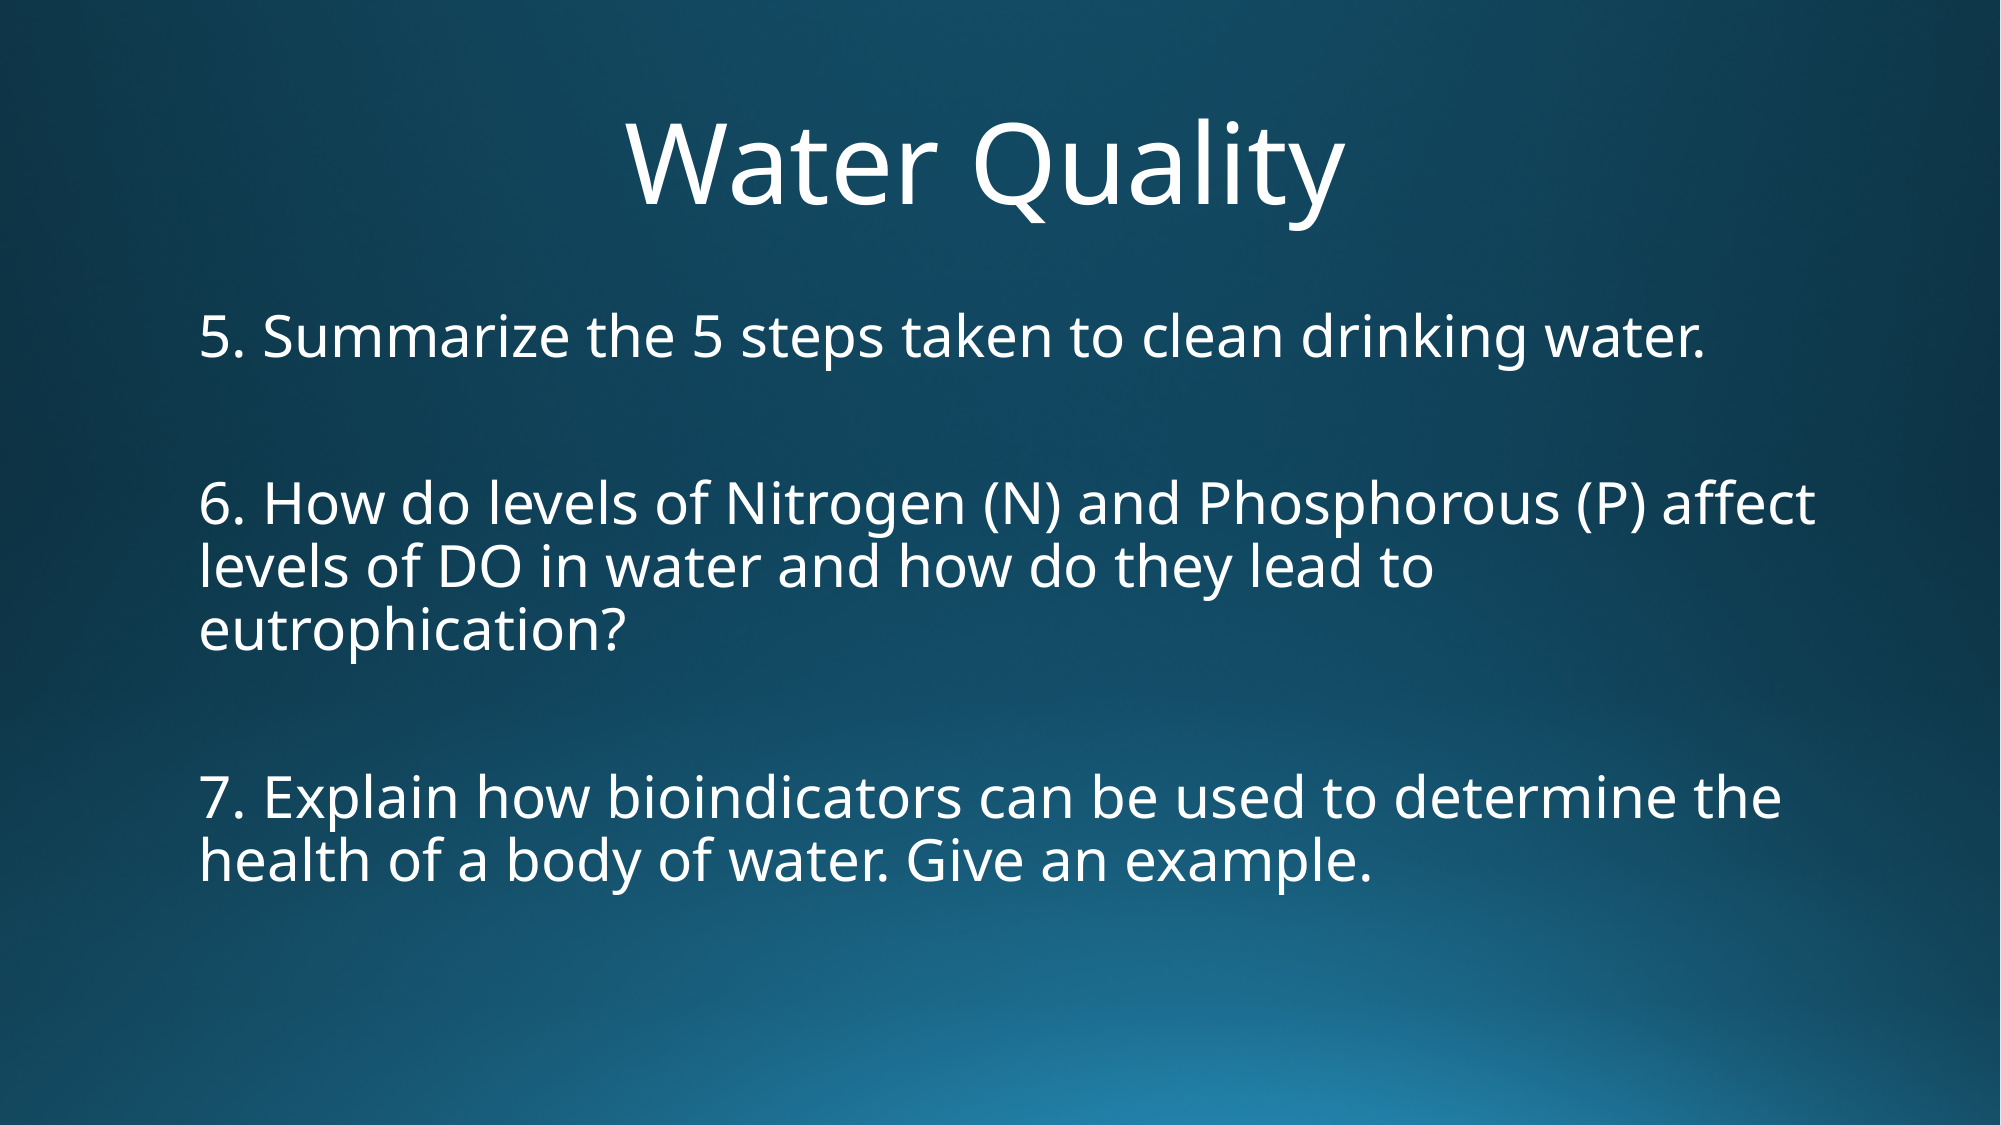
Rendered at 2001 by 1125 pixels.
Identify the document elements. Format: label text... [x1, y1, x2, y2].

title Water Quality [137, 59, 1863, 278]
picture [0, 0, 2001, 1125]
list 5. Summarize the 5 steps taken to clean drinking water. 6. How do levels of Nitrogen (N) and Phosphorous (P) affect levels of DO in water and how do they lead to eutrophication? 7. Explain how bioindicators can be used to determine the health of a body of water. Give an example. [183, 299, 1863, 1014]
